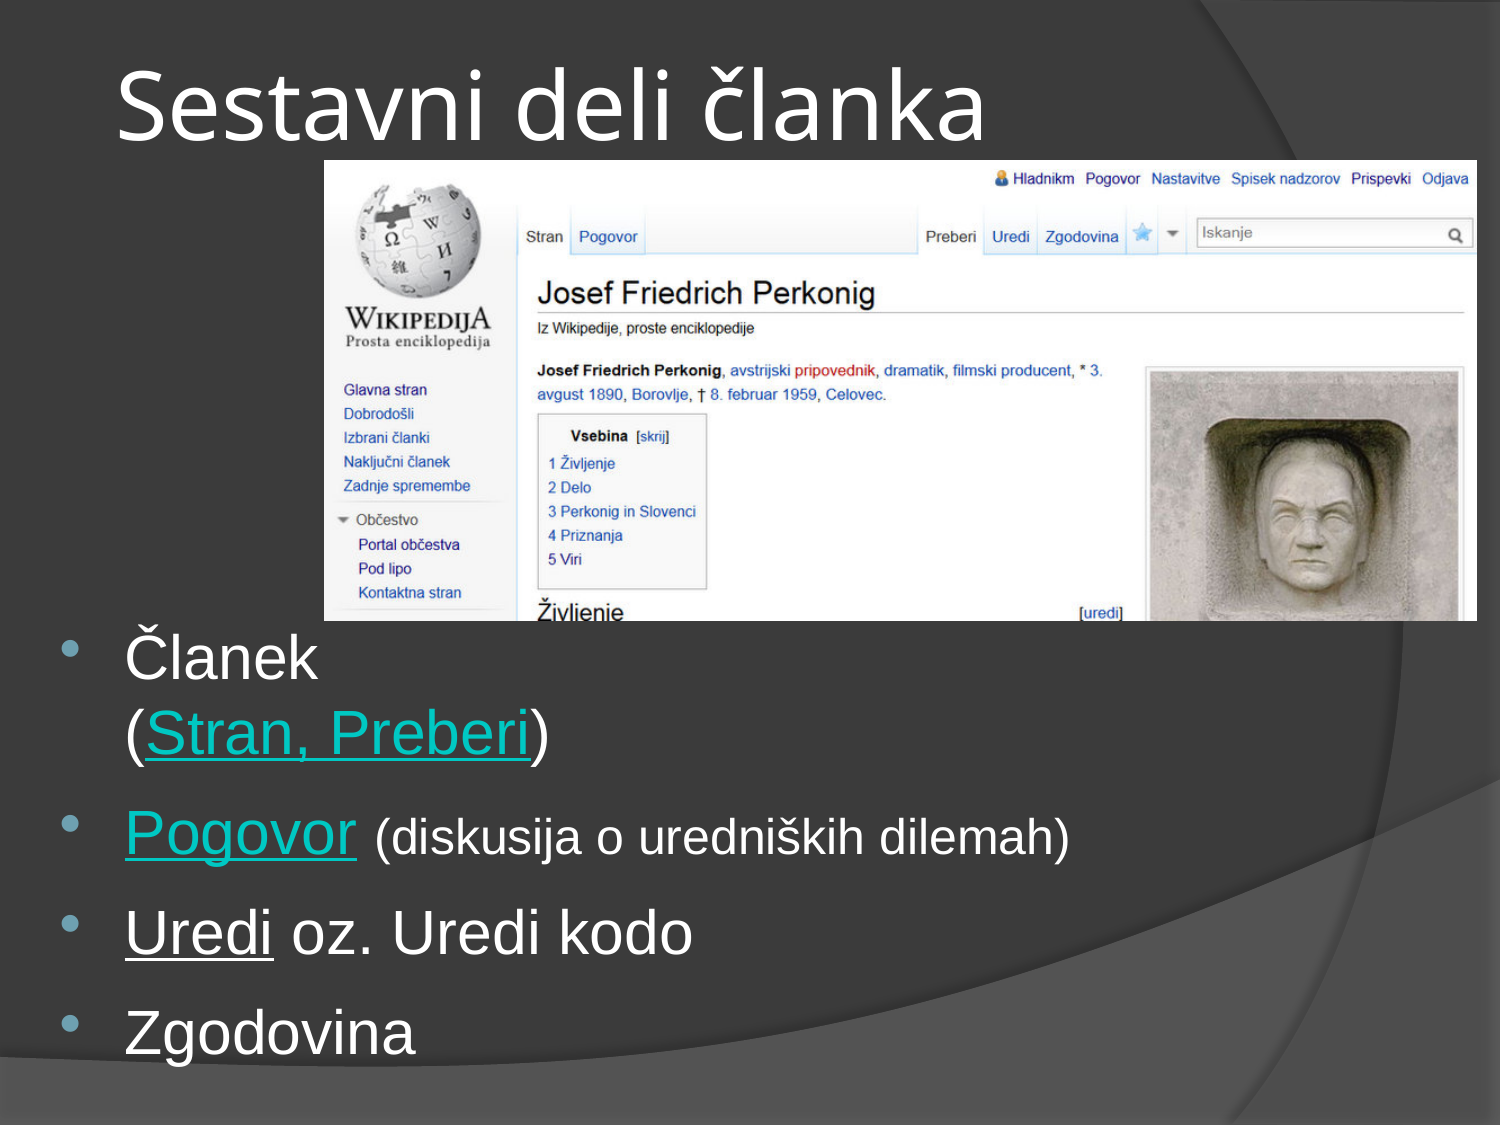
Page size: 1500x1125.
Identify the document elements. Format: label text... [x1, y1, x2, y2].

text_box Sestavni deli članka [100, 37, 1438, 200]
text_box Članek (Stran, Preberi) Pogovor (diskusija o uredniških dilemah) Uredi oz. Uredi kodo Zgodovina [41, 609, 1462, 1071]
picture [324, 160, 1477, 621]
